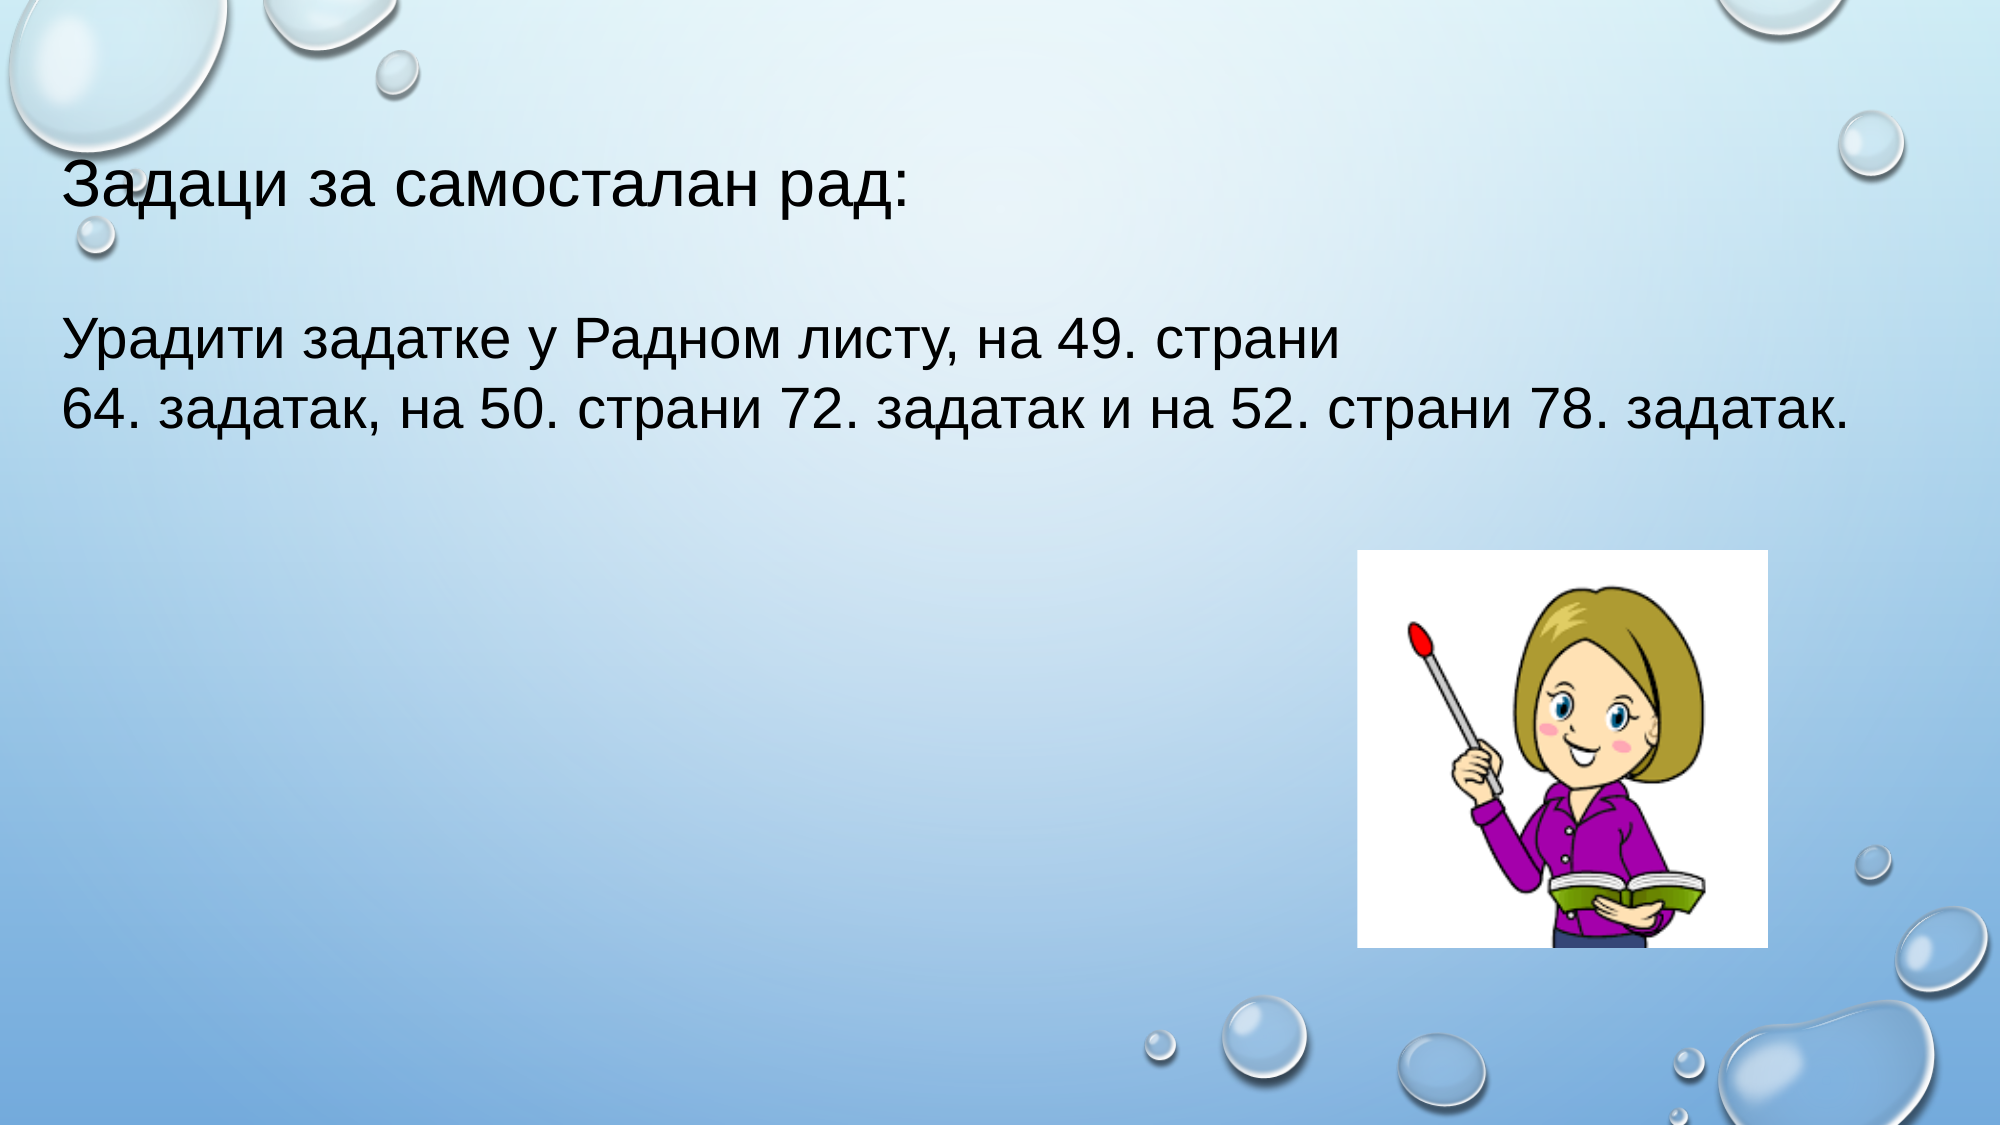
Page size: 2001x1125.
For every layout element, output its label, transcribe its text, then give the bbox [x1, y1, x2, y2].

picture [0, 0, 2000, 1125]
text_box Задаци за самосталан рад: Урадити задатке у Радном листу, на 49. страни 64. задатак, на 50. страни 72. задатак и на 52. страни 78. задатак. [46, 132, 1923, 1118]
